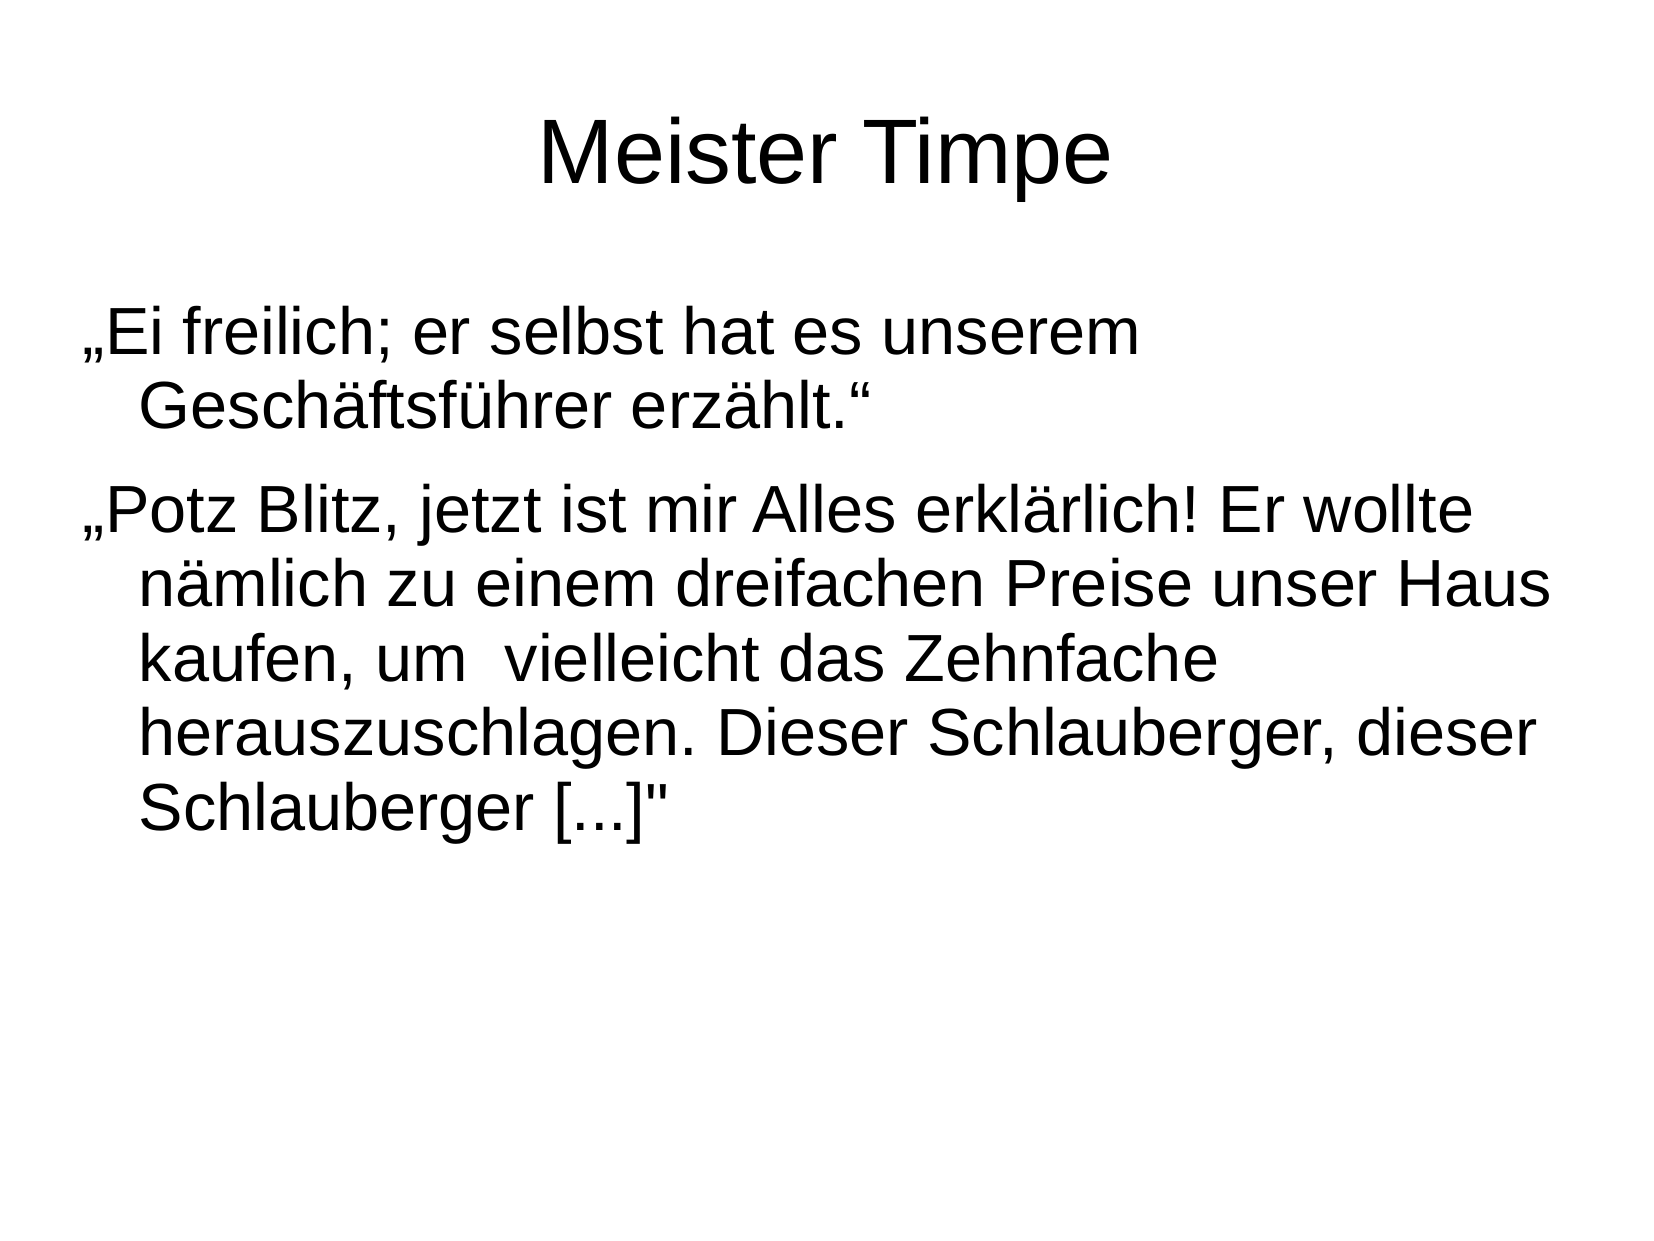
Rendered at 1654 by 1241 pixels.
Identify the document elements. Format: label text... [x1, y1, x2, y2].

title Meister Timpe [82, 49, 1570, 256]
list „Ei freilich; er selbst hat es unserem Geschäftsführer erzählt.“ „Potz Blitz, jetzt ist mir Alles erklärlich! Er wollte nämlich zu einem dreifachen Preise unser Haus kaufen, um vielleicht das Zehnfache herauszuschlagen. Dieser Schlauberger, dieser Schlauberger [...]" [82, 290, 1570, 1108]
